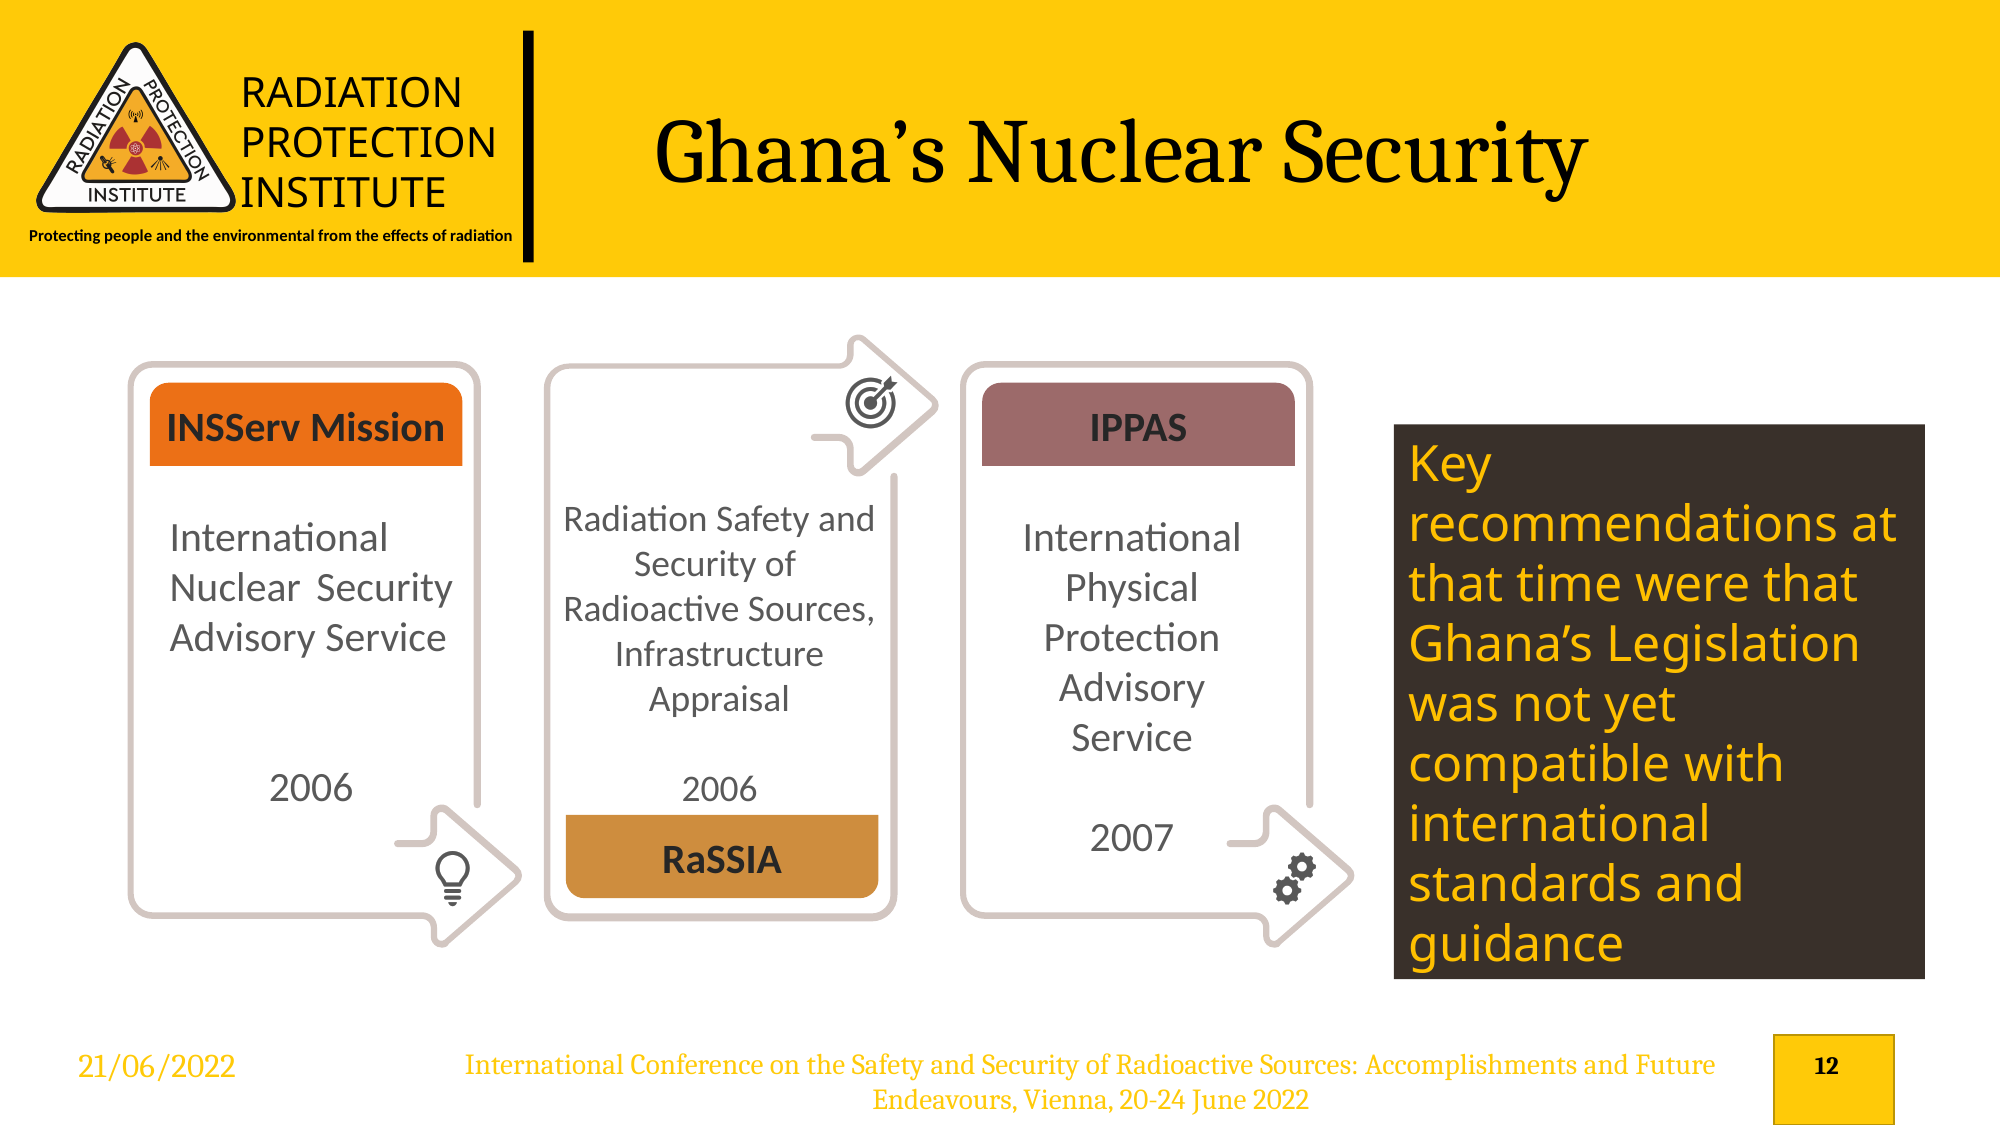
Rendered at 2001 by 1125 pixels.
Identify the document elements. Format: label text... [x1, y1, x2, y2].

slide_number 12 [1800, 1042, 1863, 1103]
title Ghana’s Nuclear Security [640, 59, 1863, 247]
text_box Key recommendations at that time were that Ghana’s Legislation was not yet compatible with international standards and guidance [1393, 424, 1925, 980]
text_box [127, 334, 1355, 948]
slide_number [63, 1036, 426, 1097]
picture [36, 42, 236, 213]
footer International Conference on the Safety and Security of Radioactive Sources: Accomplishments and Future Endeavours, Vienna, 20-24 June 2022 [448, 1038, 1734, 1099]
